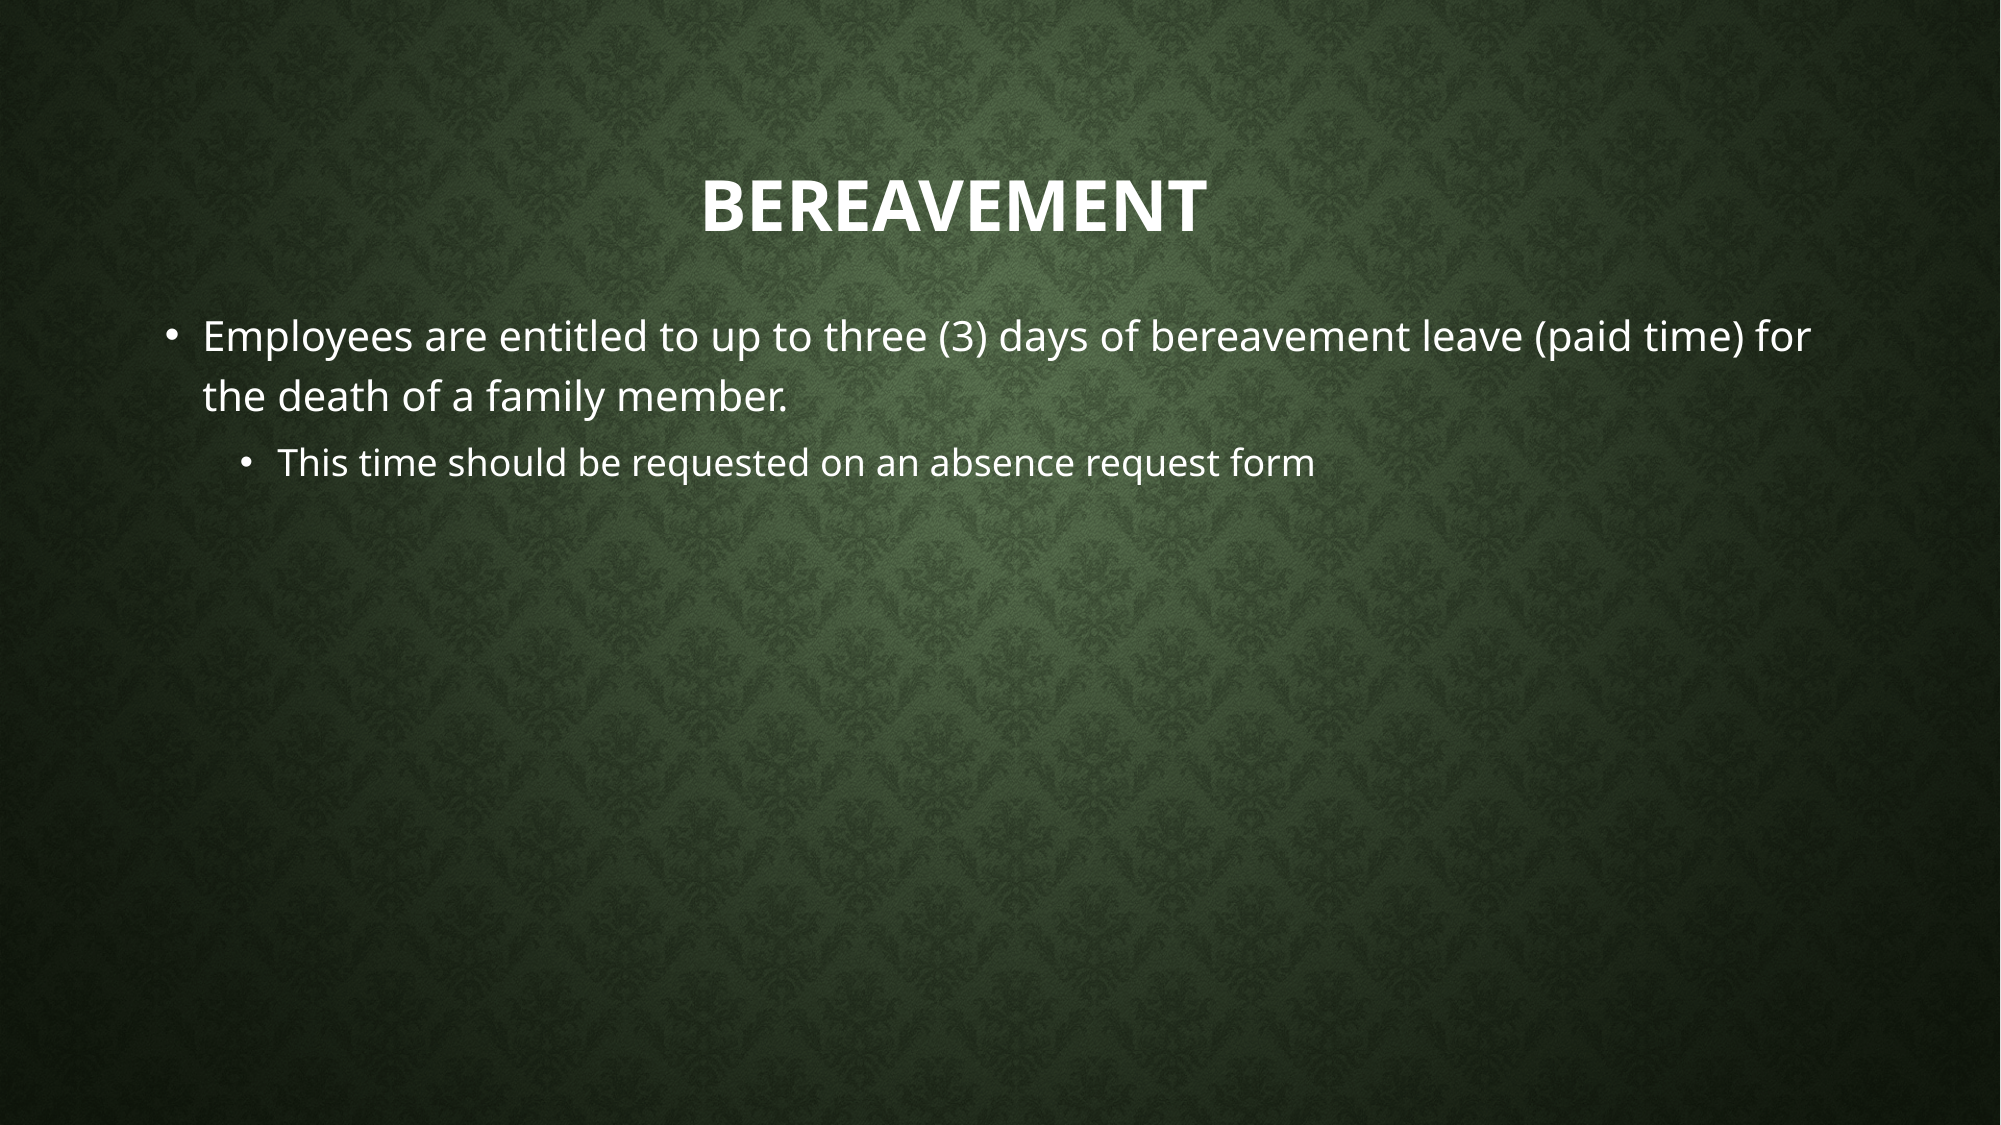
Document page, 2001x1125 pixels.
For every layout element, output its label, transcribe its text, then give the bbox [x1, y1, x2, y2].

list Employees are entitled to up to three (3) days of bereavement leave (paid time) for the death of a family member. This time should be requested on an absence request form [149, 291, 1849, 950]
title Bereavement [149, 99, 1849, 291]
